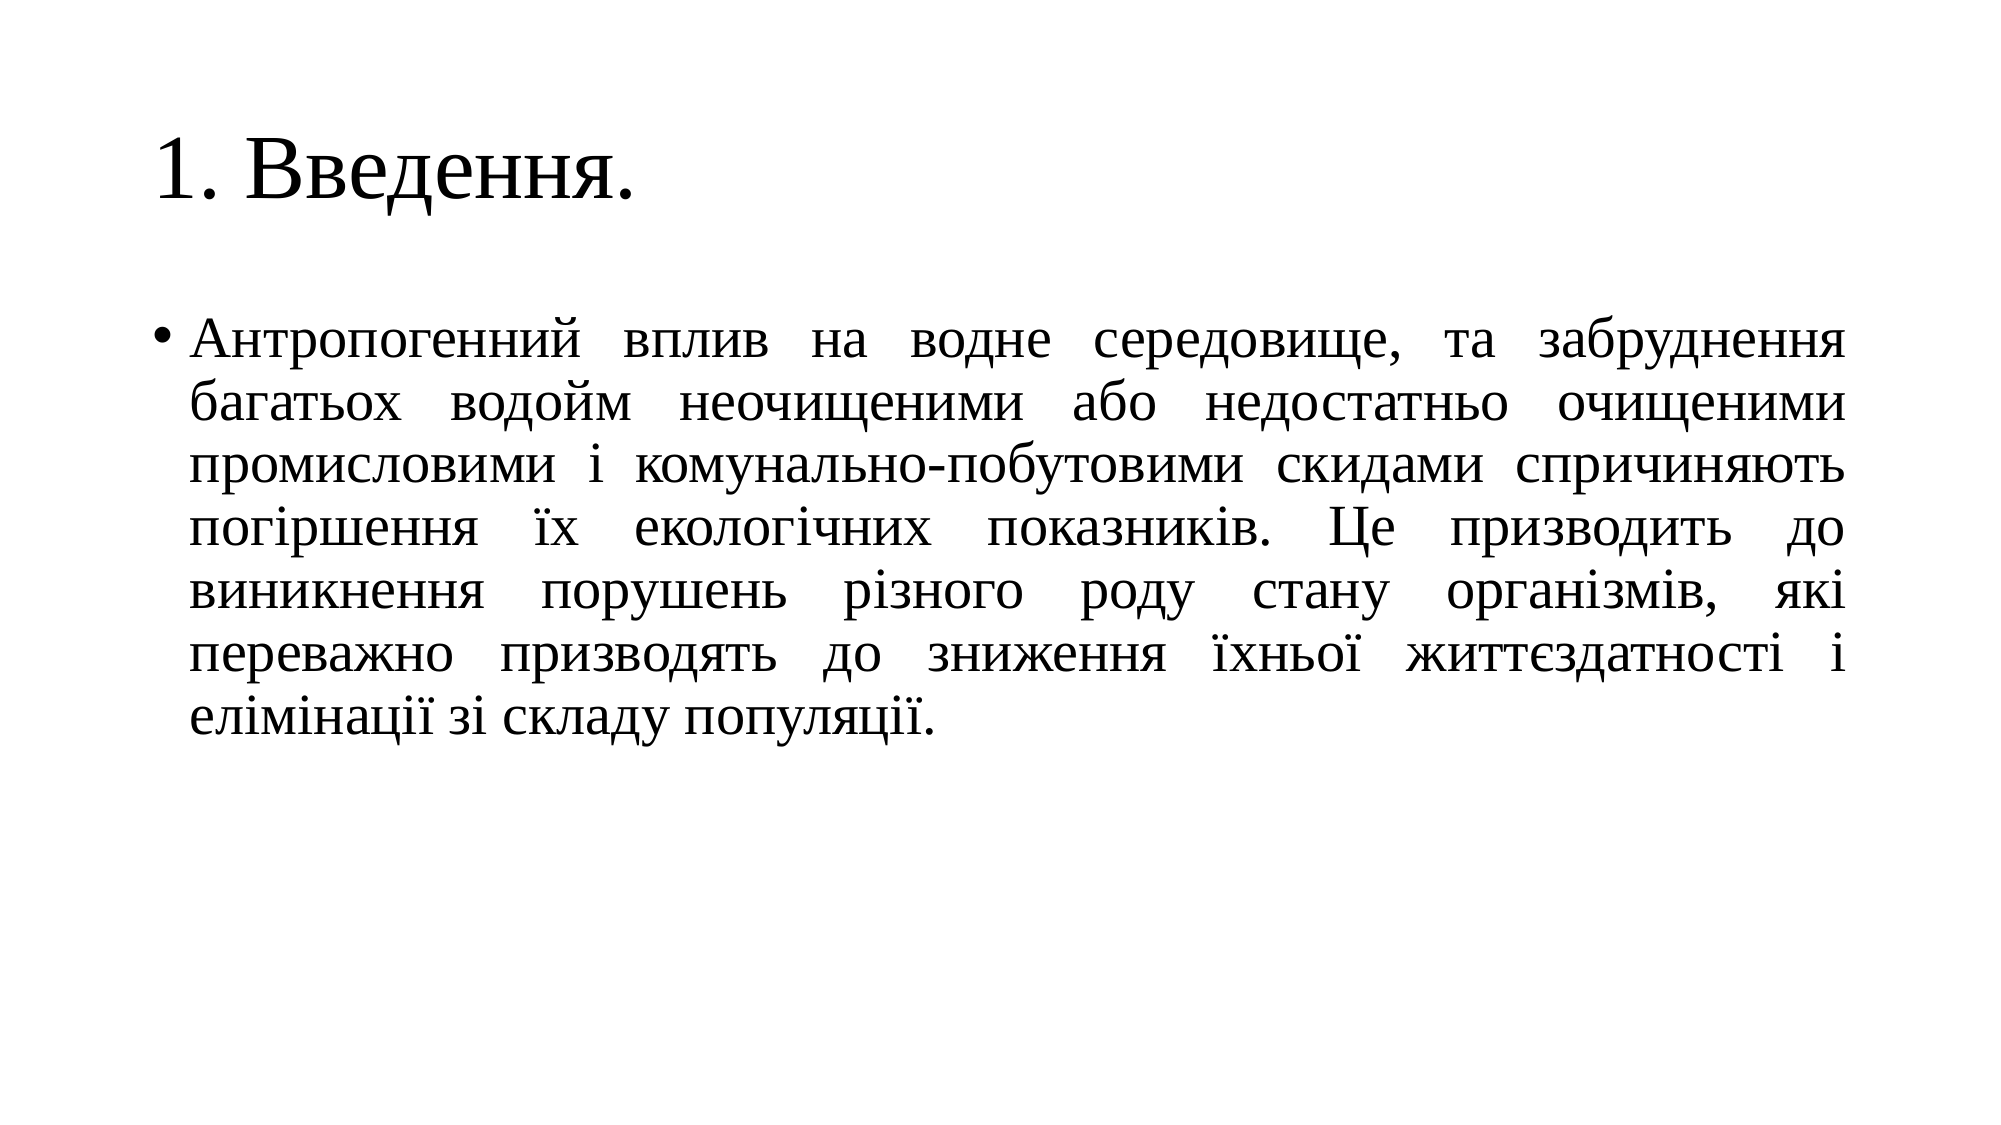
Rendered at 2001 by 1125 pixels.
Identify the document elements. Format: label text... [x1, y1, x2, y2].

title 1. Введення. [137, 59, 1863, 278]
list Антропогенний вплив на водне середовище, та забруднення багатьох водойм неочищеними або недостатньо очищеними промисловими і комунально-побутовими скидами спричиняють погіршення їх екологічних показників. Це призводить до виникнення порушень різного роду стану організмів, які переважно призводять до зниження їхньої життєздатності і елімінації зі складу популяції. [137, 299, 1863, 1014]
